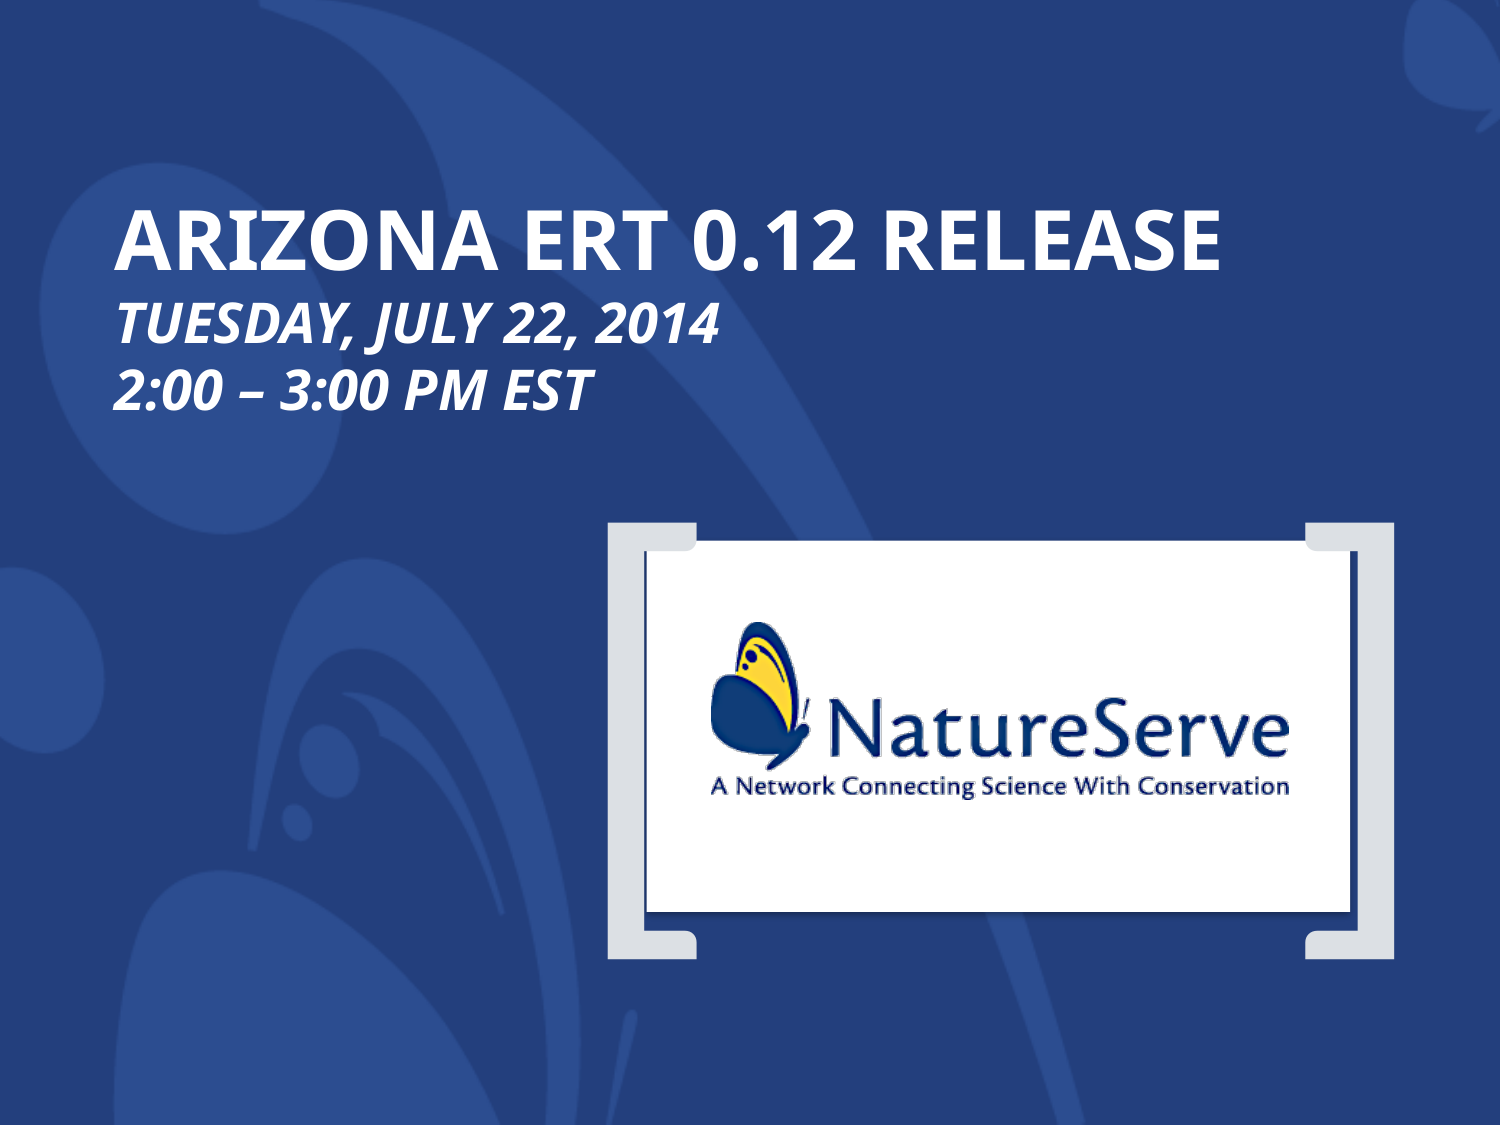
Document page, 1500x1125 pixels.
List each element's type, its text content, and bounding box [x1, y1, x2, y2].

picture [0, 0, 1500, 1125]
title Arizona ERT 0.12 release tuesday, july 22, 2014 2:00 – 3:00 PM EST [99, 71, 1381, 538]
